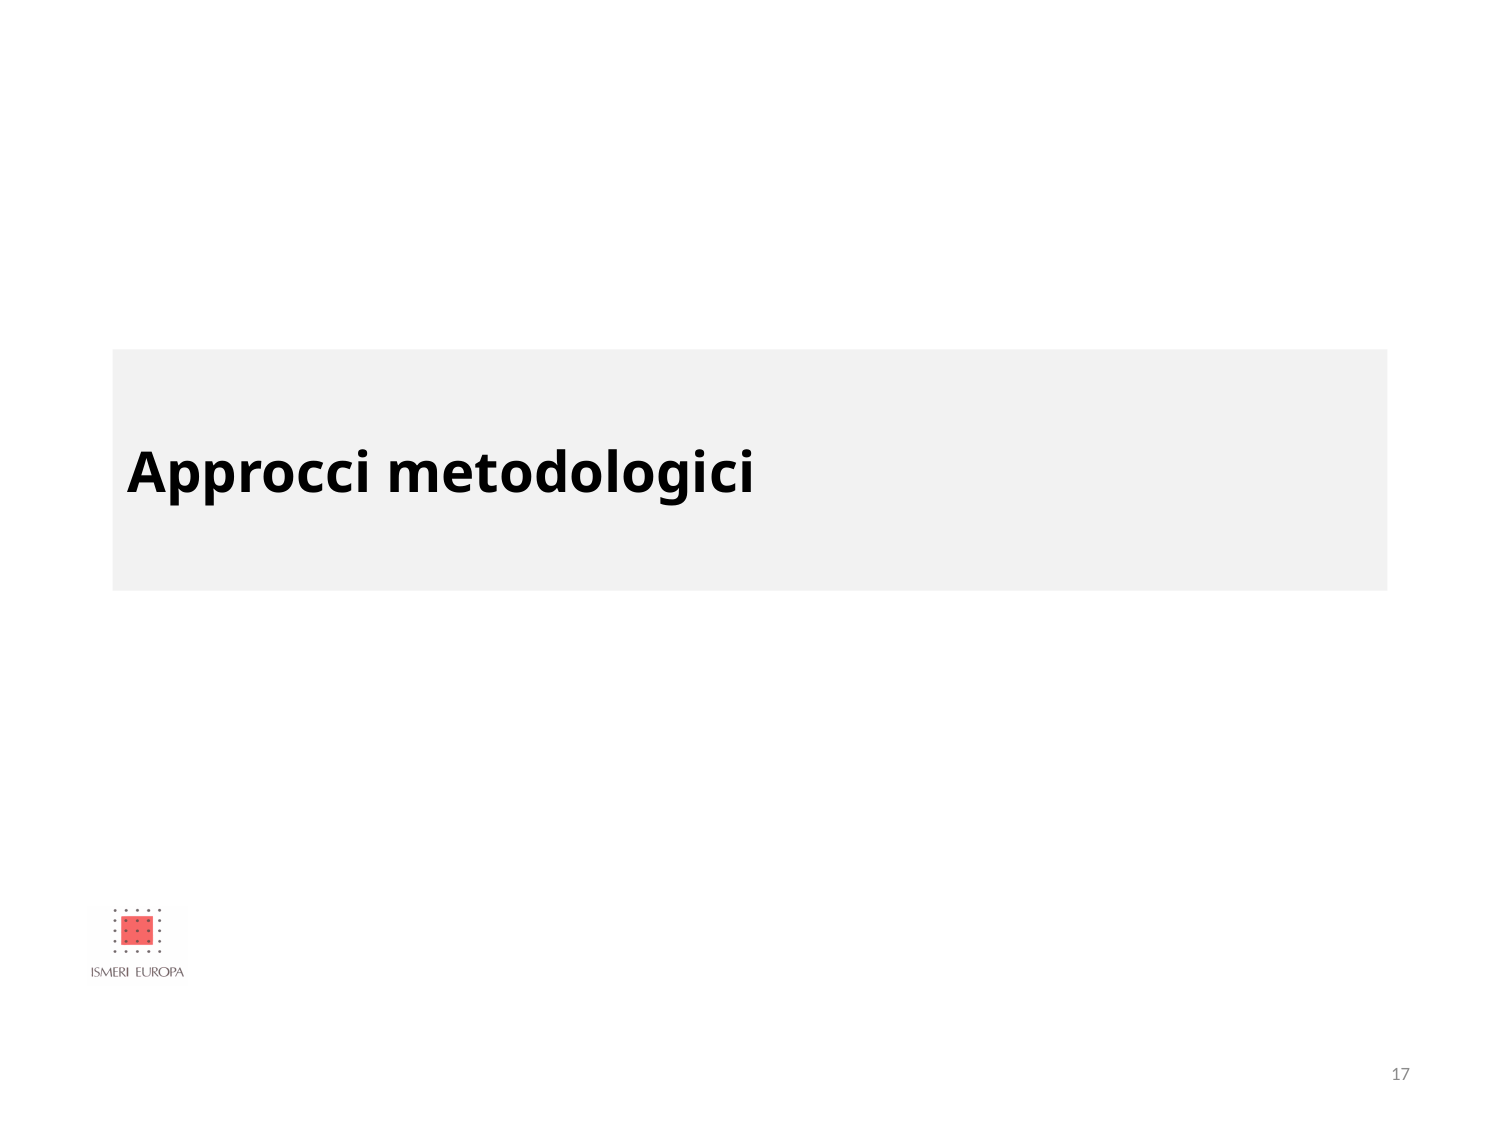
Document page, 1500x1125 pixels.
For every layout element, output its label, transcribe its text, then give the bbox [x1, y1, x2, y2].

picture [87, 906, 188, 986]
title Approcci metodologici [112, 349, 1388, 591]
slide_number 17 [1074, 1042, 1425, 1103]
